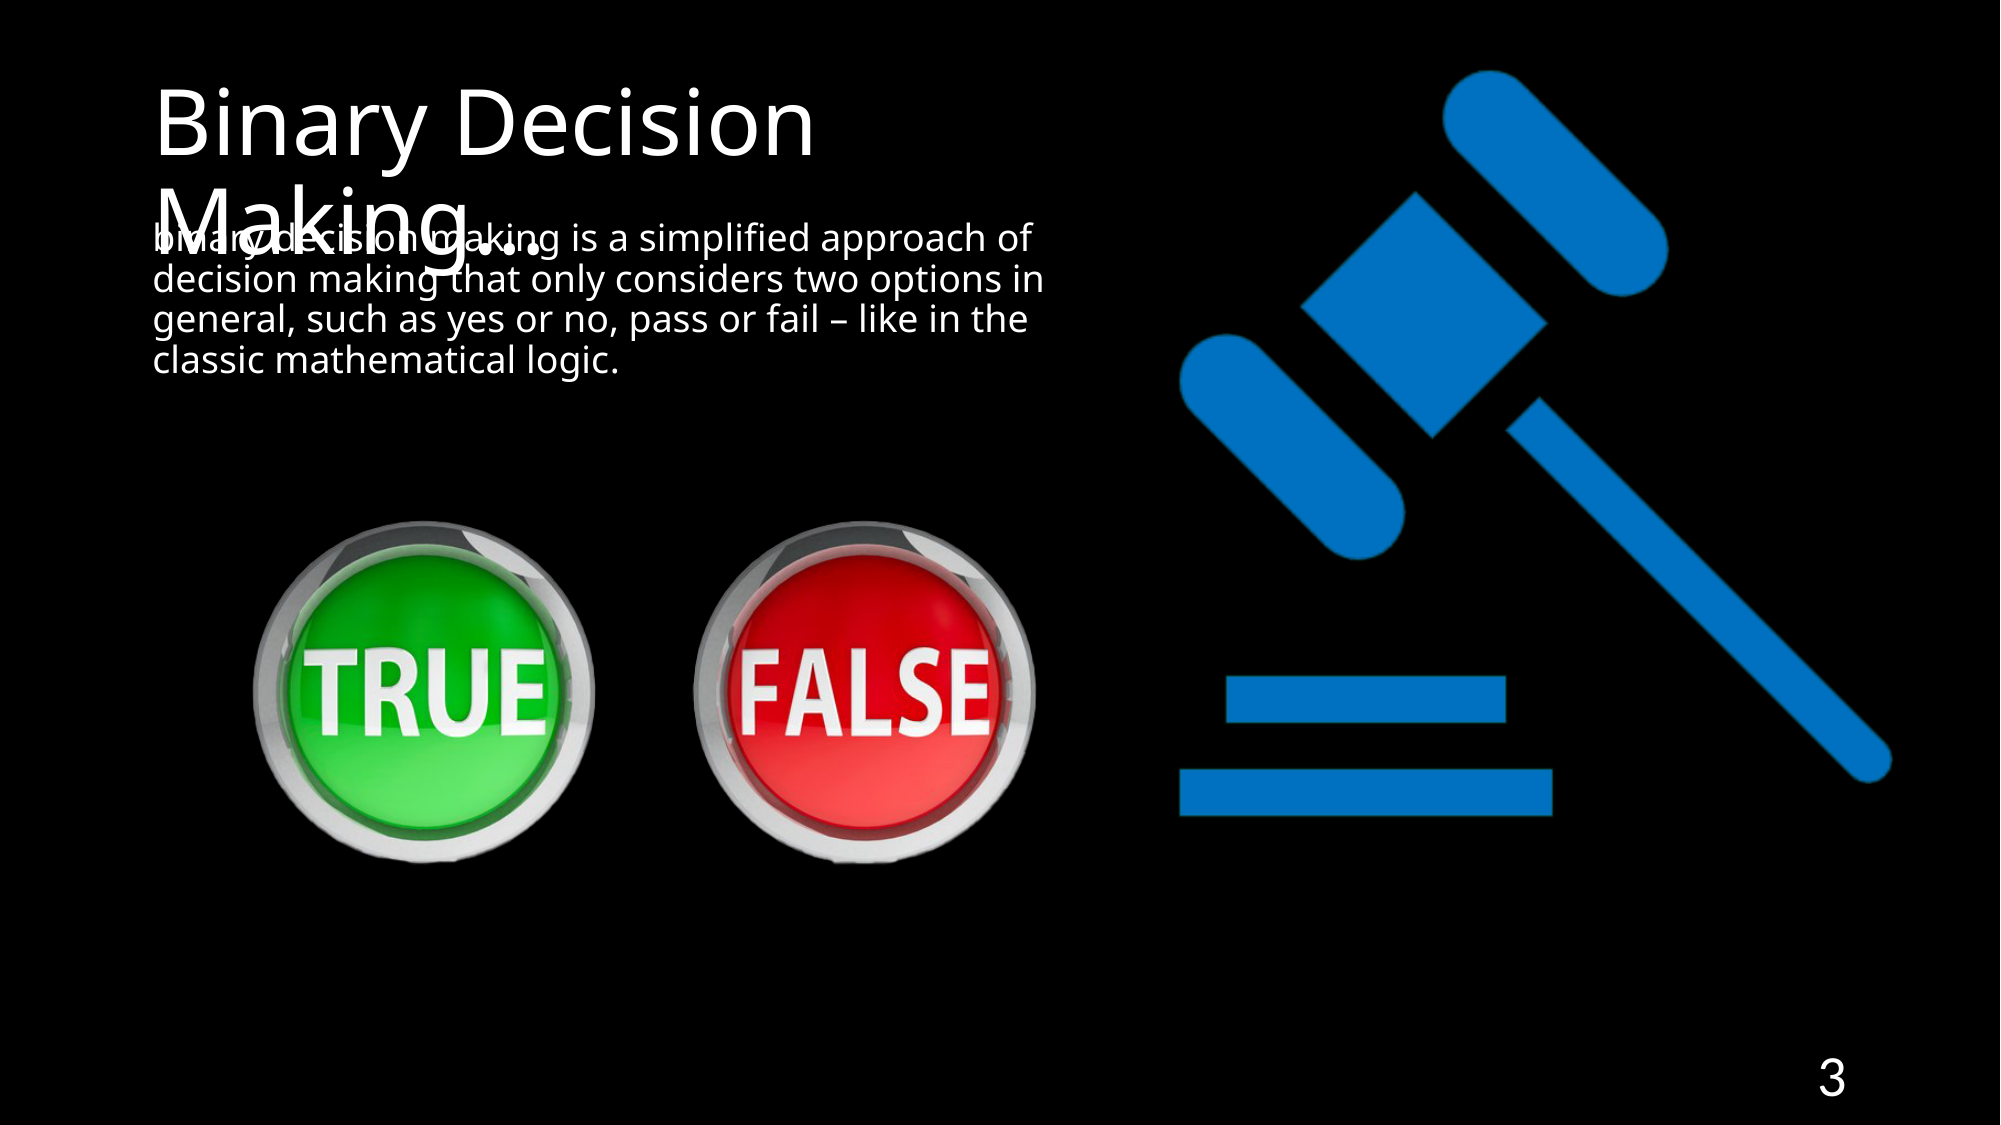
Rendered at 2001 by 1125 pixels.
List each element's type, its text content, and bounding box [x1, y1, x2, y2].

slide_number 3 [1412, 1042, 1863, 1103]
list binary decision making is a simplified approach of decision making that only considers two options in general, such as yes or no, pass or fail – like in the classic mathematical logic. [137, 212, 1106, 430]
picture [1106, 0, 2000, 891]
title Binary Decision Making… [137, 68, 1106, 212]
picture [204, 472, 1085, 913]
